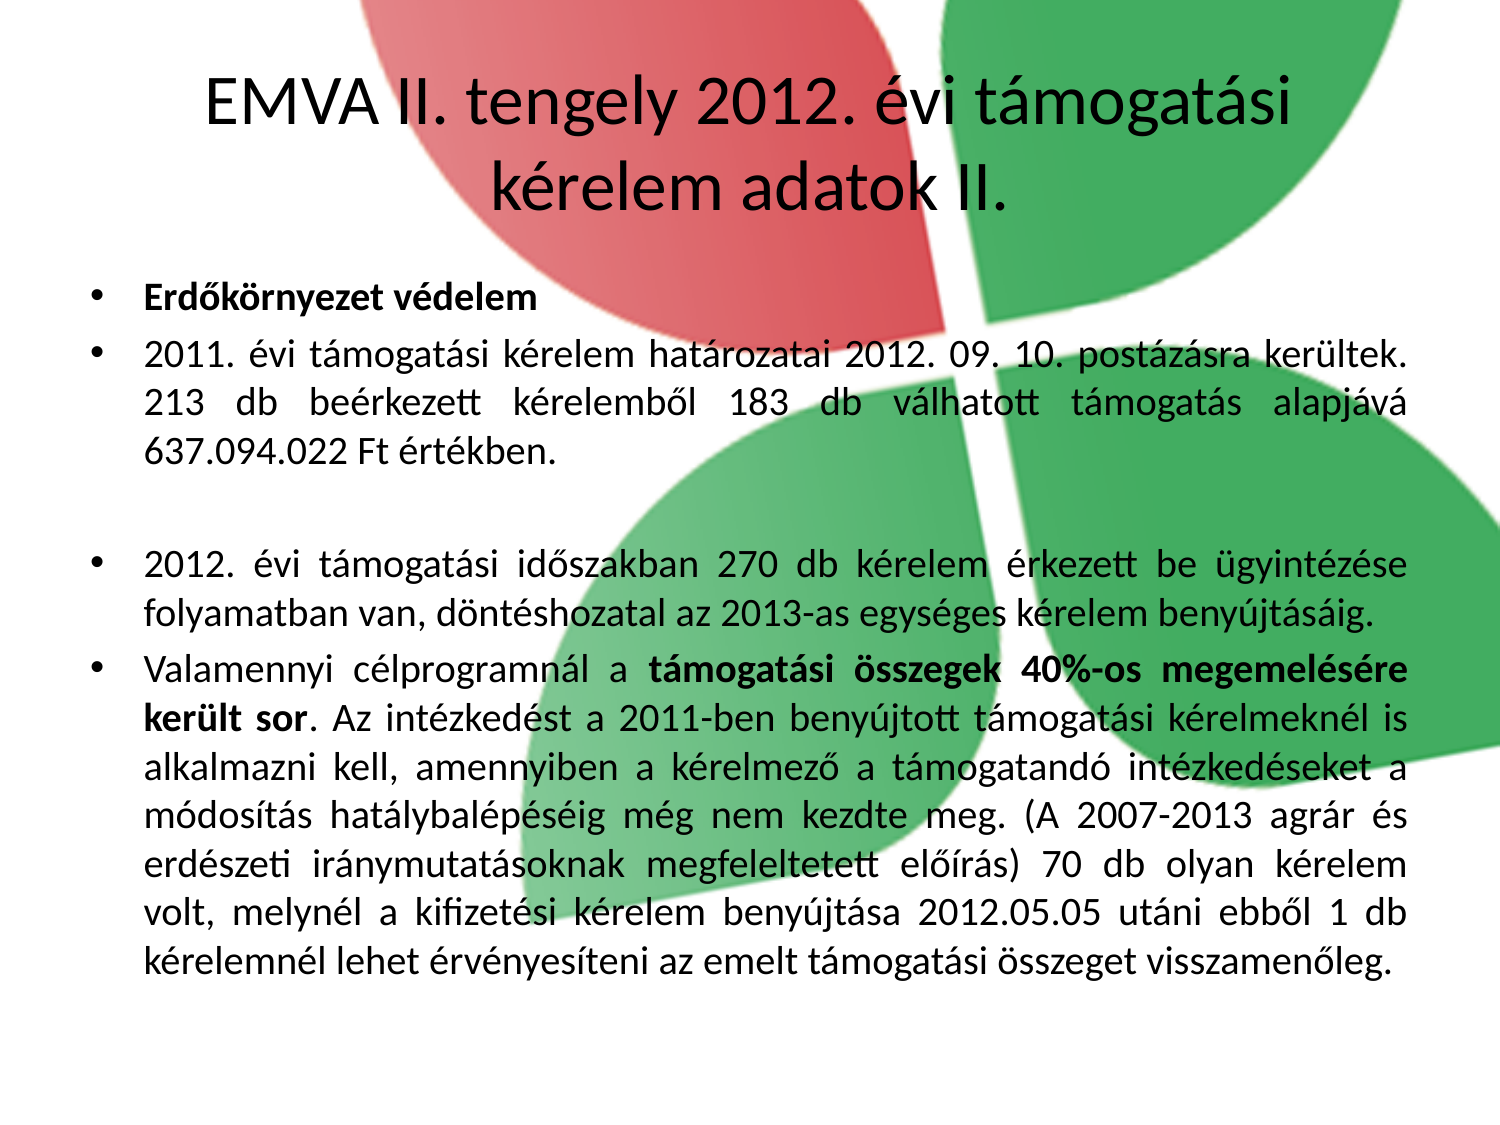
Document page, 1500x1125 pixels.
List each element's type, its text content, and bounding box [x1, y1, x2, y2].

title EMVA II. tengely 2012. évi támogatási kérelem adatok II. [75, 45, 1425, 233]
picture [0, 0, 1500, 1125]
list Erdőkörnyezet védelem 2011. évi támogatási kérelem határozatai 2012. 09. 10. postázásra kerültek. 213 db beérkezett kérelemből 183 db válhatott támogatás alapjává 637.094.022 Ft értékben. 2012. évi támogatási időszakban 270 db kérelem érkezett be ügyintézése folyamatban van, döntéshozatal az 2013-as egységes kérelem benyújtásáig. Valamennyi célprogramnál a támogatási összegek 40%-os megemelésére került sor. Az intézkedést a 2011-ben benyújtott támogatási kérelmeknél is alkalmazni kell, amennyiben a kérelmező a támogatandó intézkedéseket a módosítás hatálybalépéséig még nem kezdte meg. (A 2007-2013 agrár és erdészeti iránymutatásoknak megfeleltetett előírás) 70 db olyan kérelem volt, melynél a kifizetési kérelem benyújtása 2012.05.05 utáni ebből 1 db kérelemnél lehet érvényesíteni az emelt támogatási összeget visszamenőleg. [75, 262, 1425, 1005]
